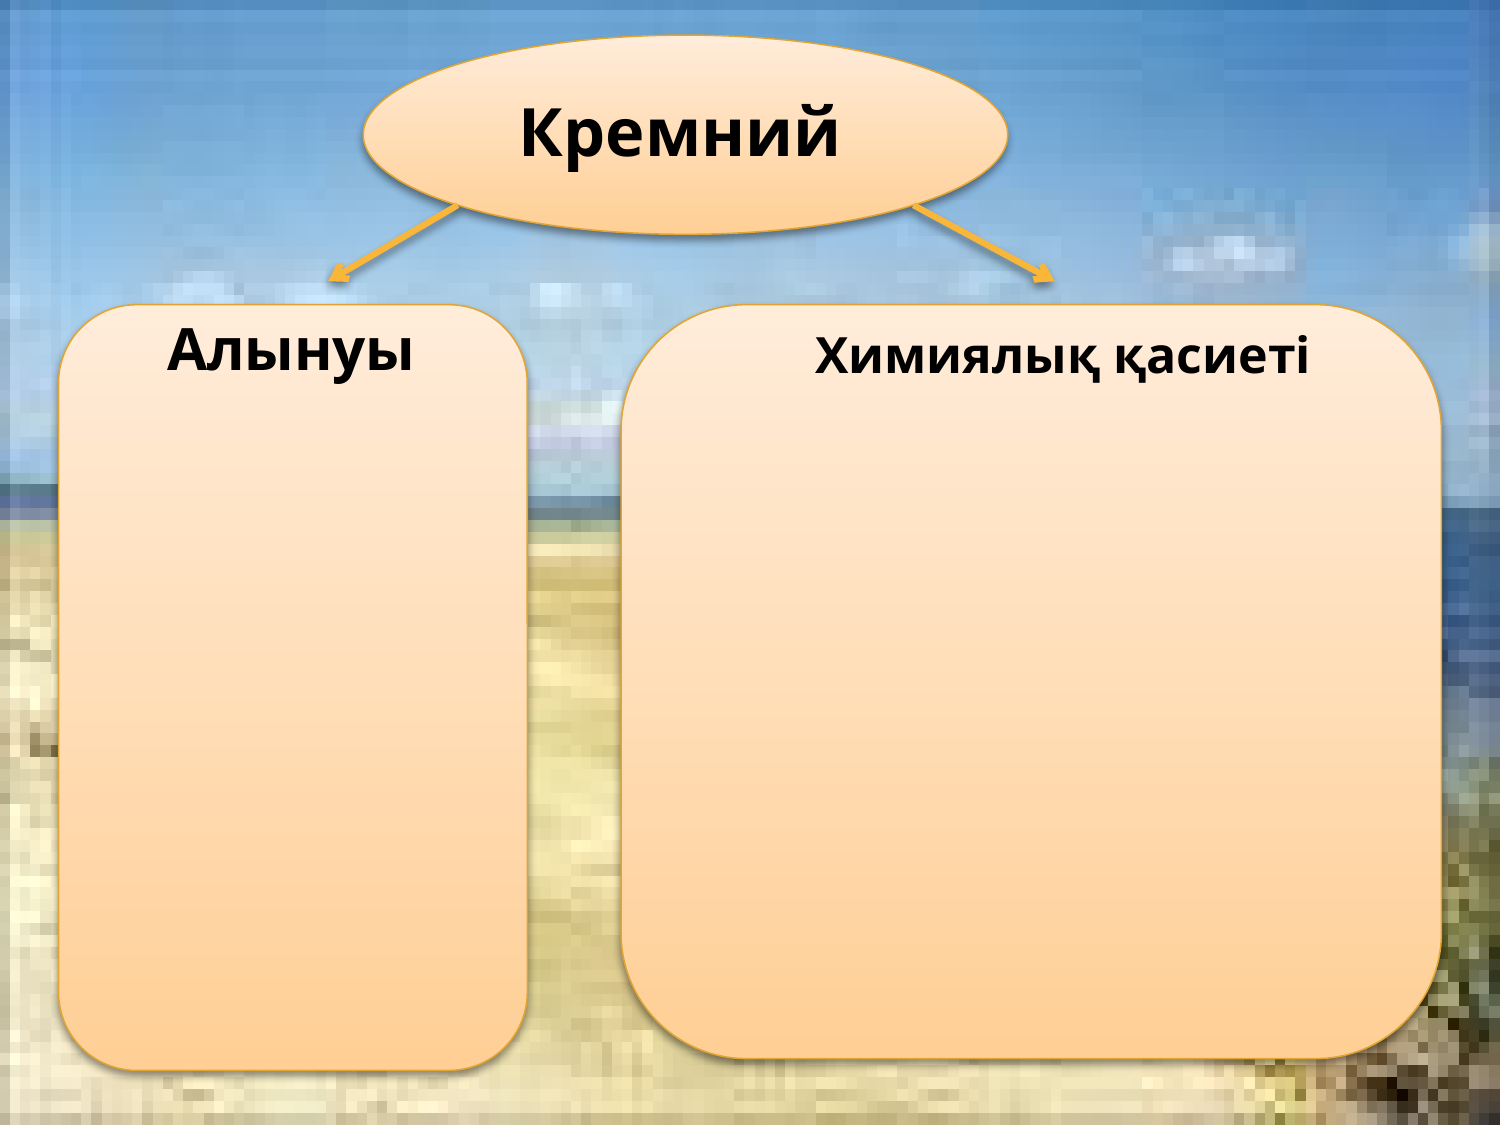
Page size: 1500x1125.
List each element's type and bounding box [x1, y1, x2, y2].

text_box [945, 172, 1023, 315]
picture [0, 0, 1500, 1125]
text_box [354, 178, 432, 309]
